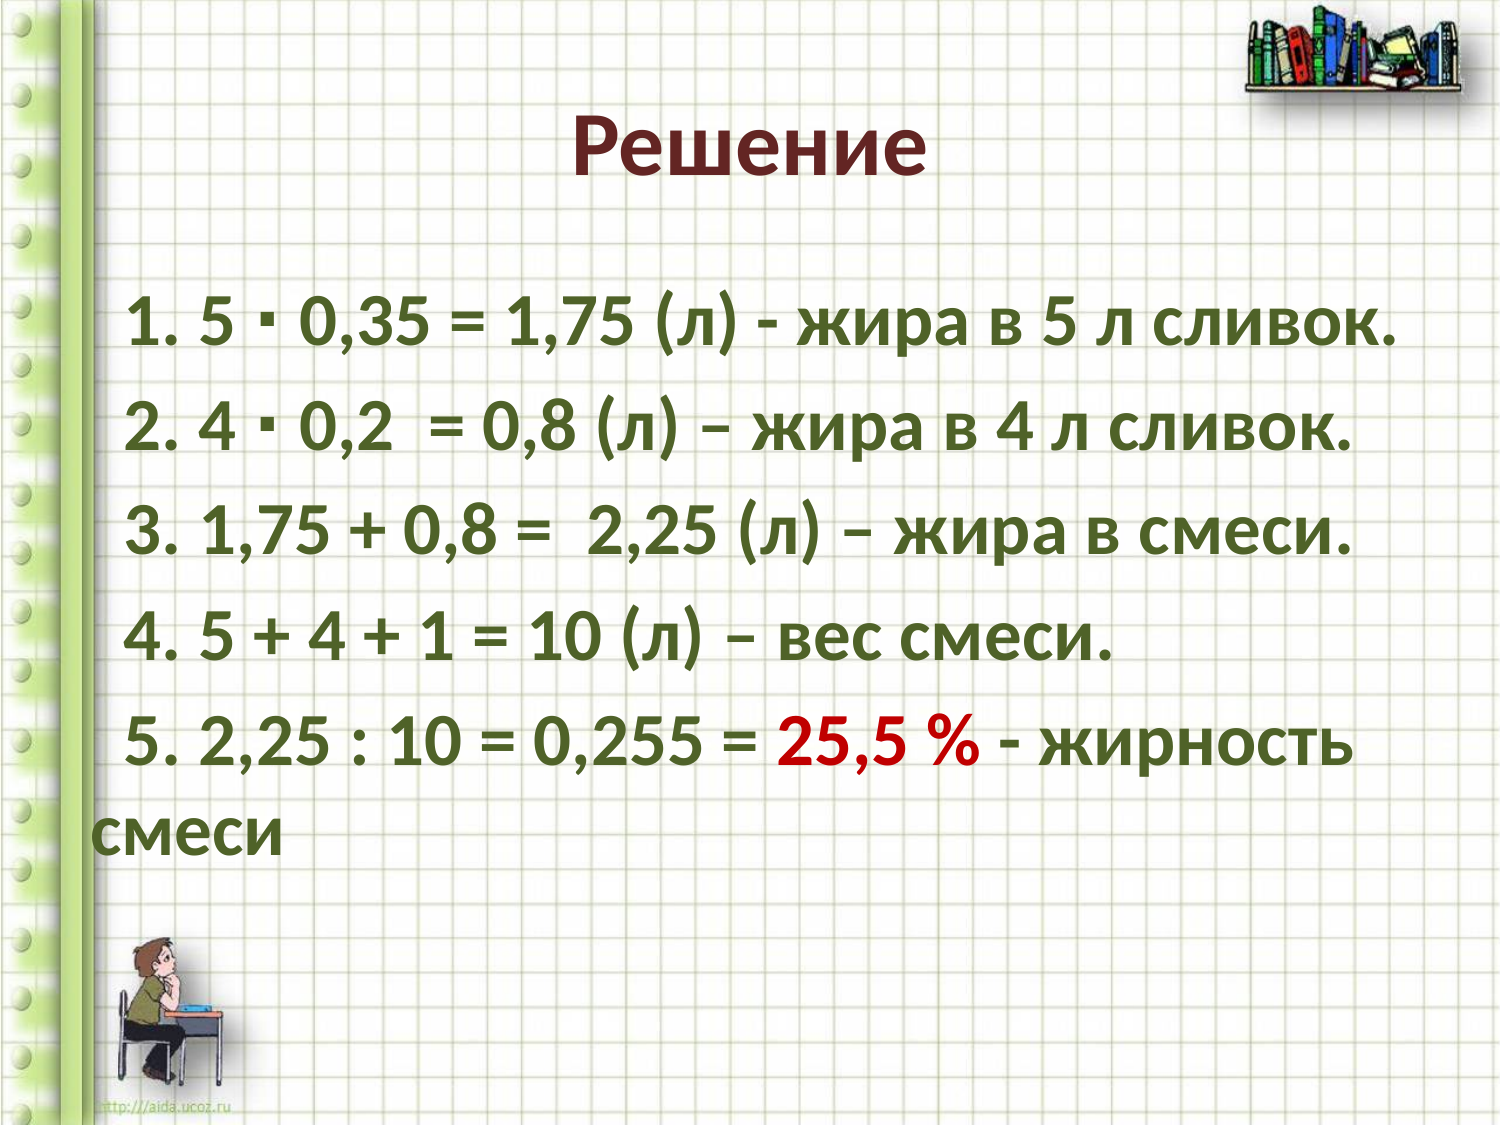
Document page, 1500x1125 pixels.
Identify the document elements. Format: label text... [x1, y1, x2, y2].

list 1. 5 ∙ 0,35 = 1,75 (л) - жира в 5 л сливок. 2. 4 ∙ 0,2 = 0,8 (л) – жира в 4 л сливок. 3. 1,75 + 0,8 = 2,25 (л) – жира в смеси. 4. 5 + 4 + 1 = 10 (л) – вес смеси. 5. 2,25 : 10 = 0,255 = 25,5 % - жирность смеси [75, 262, 1425, 1005]
picture [0, 0, 1500, 1125]
title Решение [75, 45, 1425, 233]
